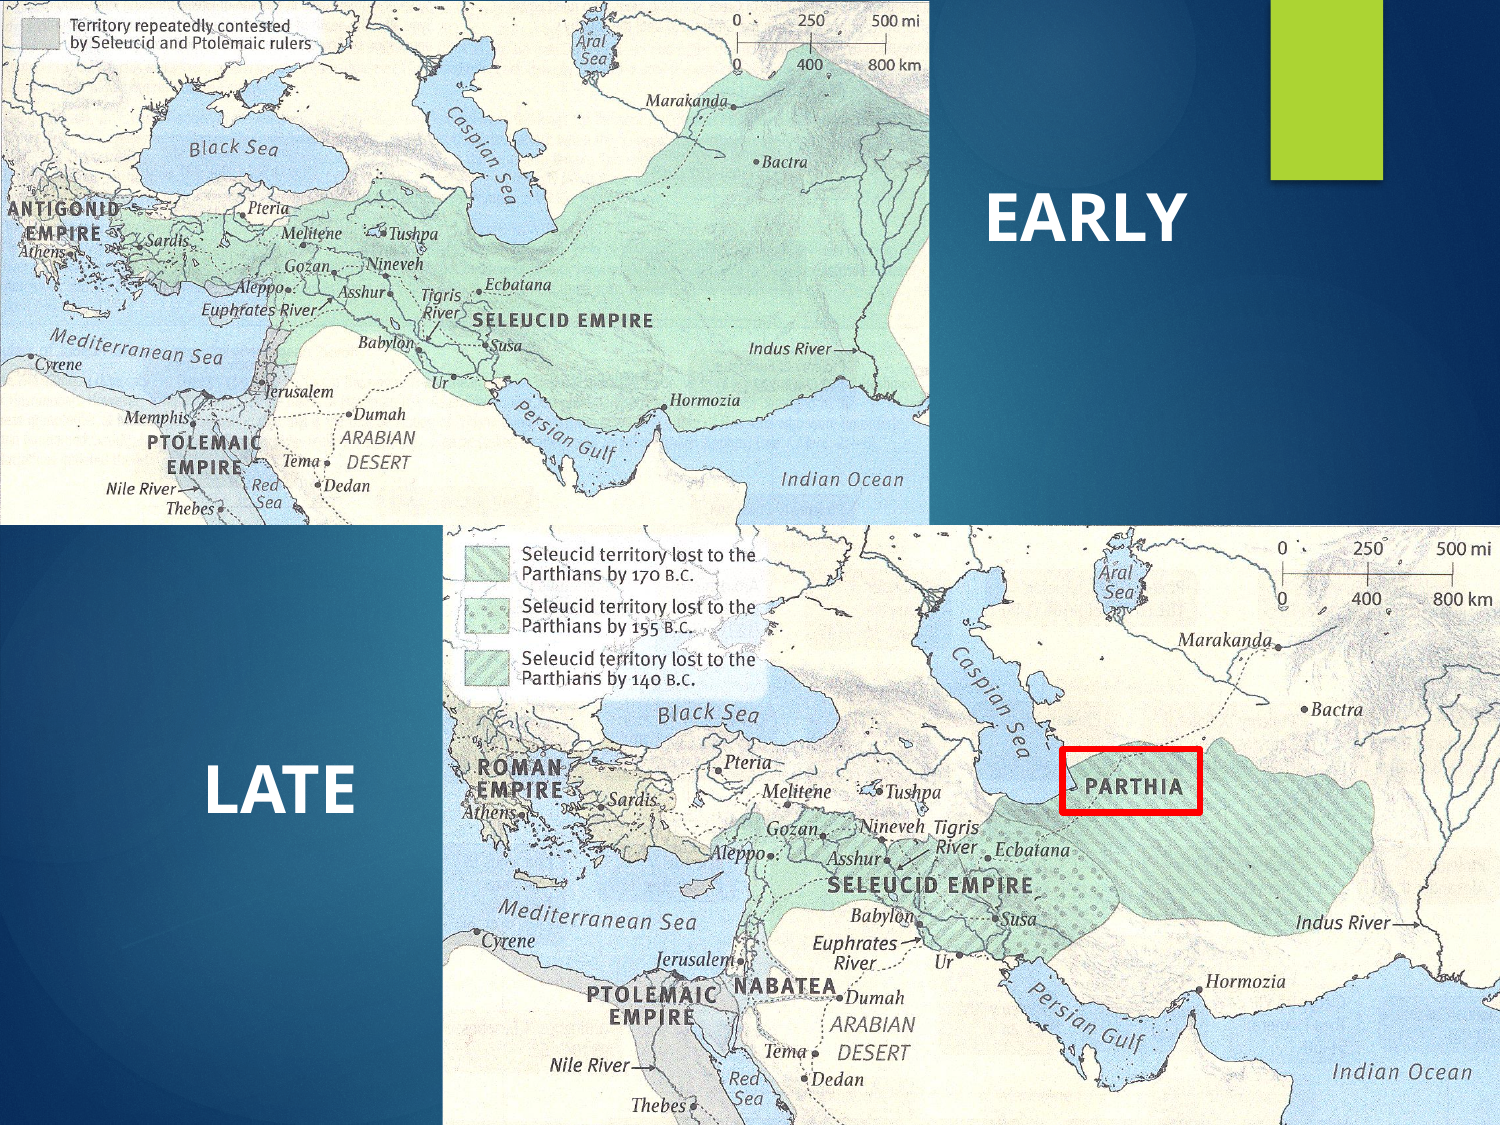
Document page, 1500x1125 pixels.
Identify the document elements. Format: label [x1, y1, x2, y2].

text_box [0, 1, 1500, 1125]
